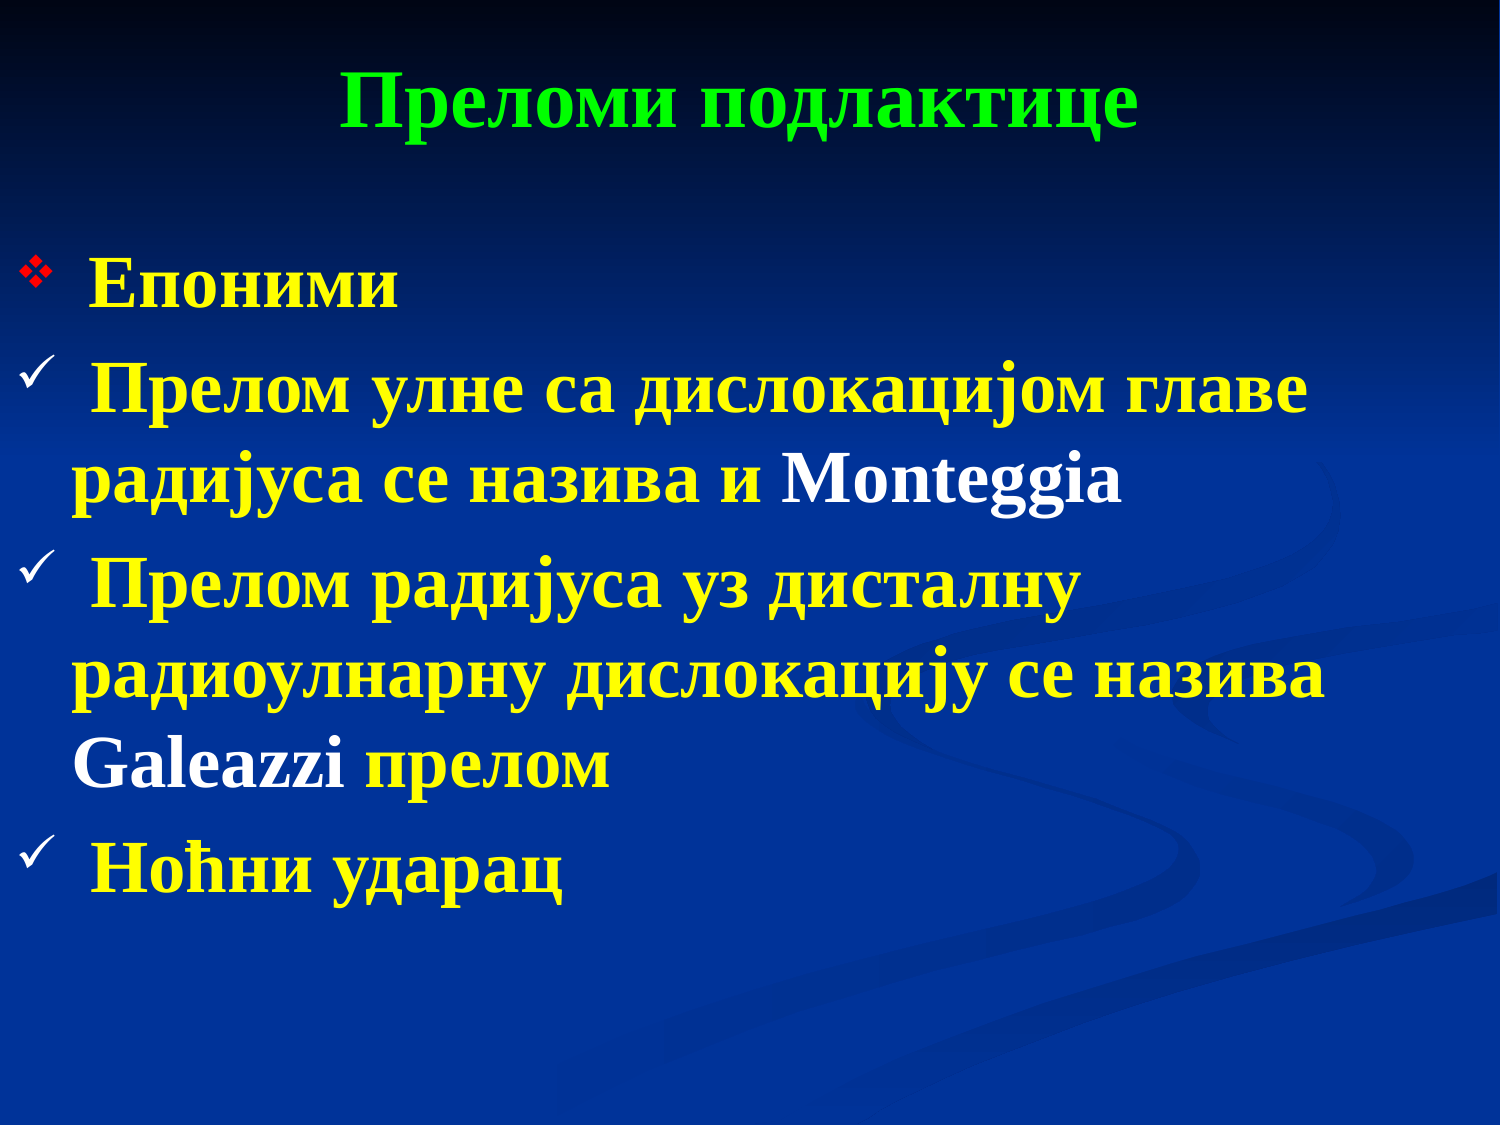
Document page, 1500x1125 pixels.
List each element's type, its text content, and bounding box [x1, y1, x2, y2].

list Епоними Прелом улне са дислокацијом главе радијуса се назива и Monteggia Прелом радијуса уз дисталну радиоулнарну дислокацију се назива Galeazzi прелом Ноћни ударац [0, 224, 1500, 1125]
title Преломи подлактице [0, 0, 1500, 188]
